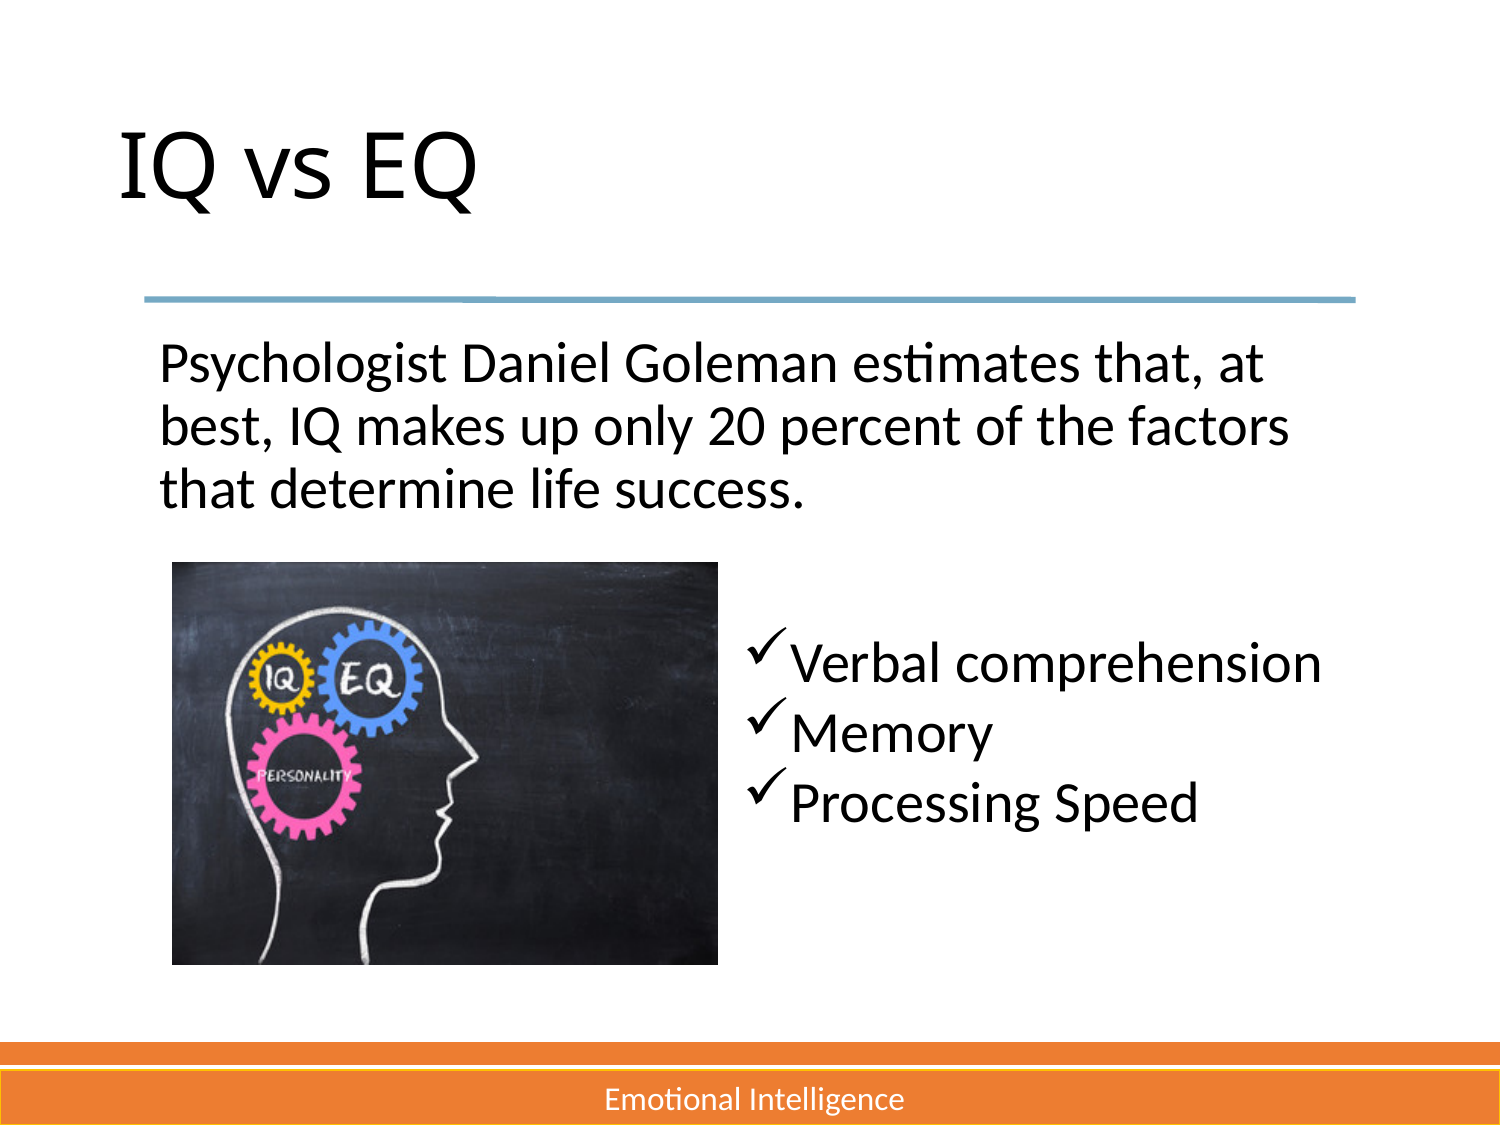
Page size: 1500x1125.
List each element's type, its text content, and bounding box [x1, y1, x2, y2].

list Psychologist Daniel Goleman estimates that, at best, IQ makes up only 20 percent of the factors that determine life success. [144, 324, 1356, 607]
picture [172, 562, 718, 965]
title IQ vs EQ [103, 59, 1397, 278]
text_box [0, 1043, 1500, 1125]
text_box Verbal comprehension Memory Processing Speed [718, 616, 1382, 887]
